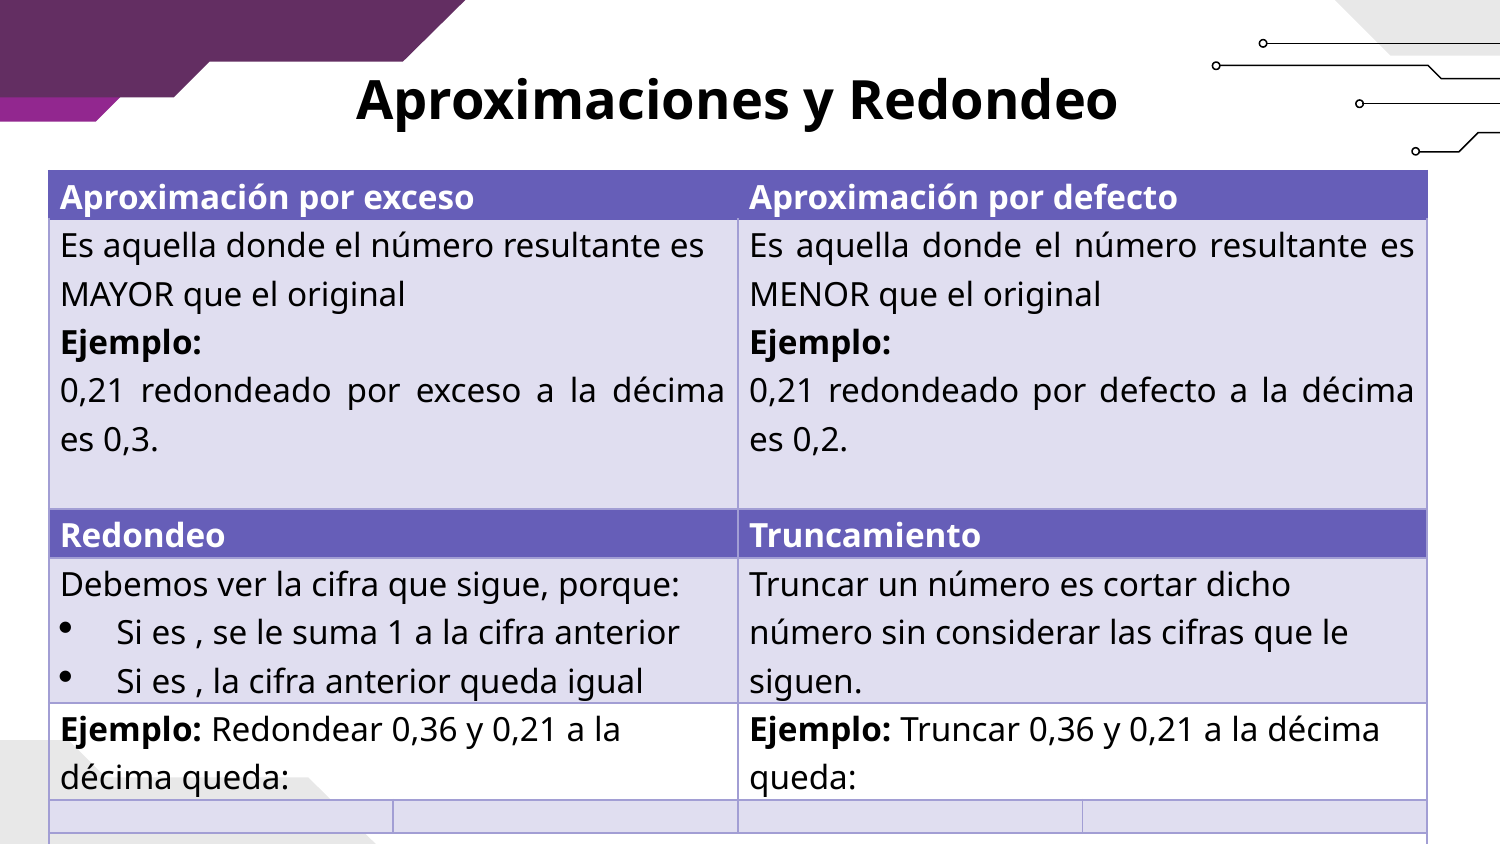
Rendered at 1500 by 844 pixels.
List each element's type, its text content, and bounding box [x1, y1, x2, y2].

title Aproximaciones y Redondeo [106, 50, 1370, 145]
